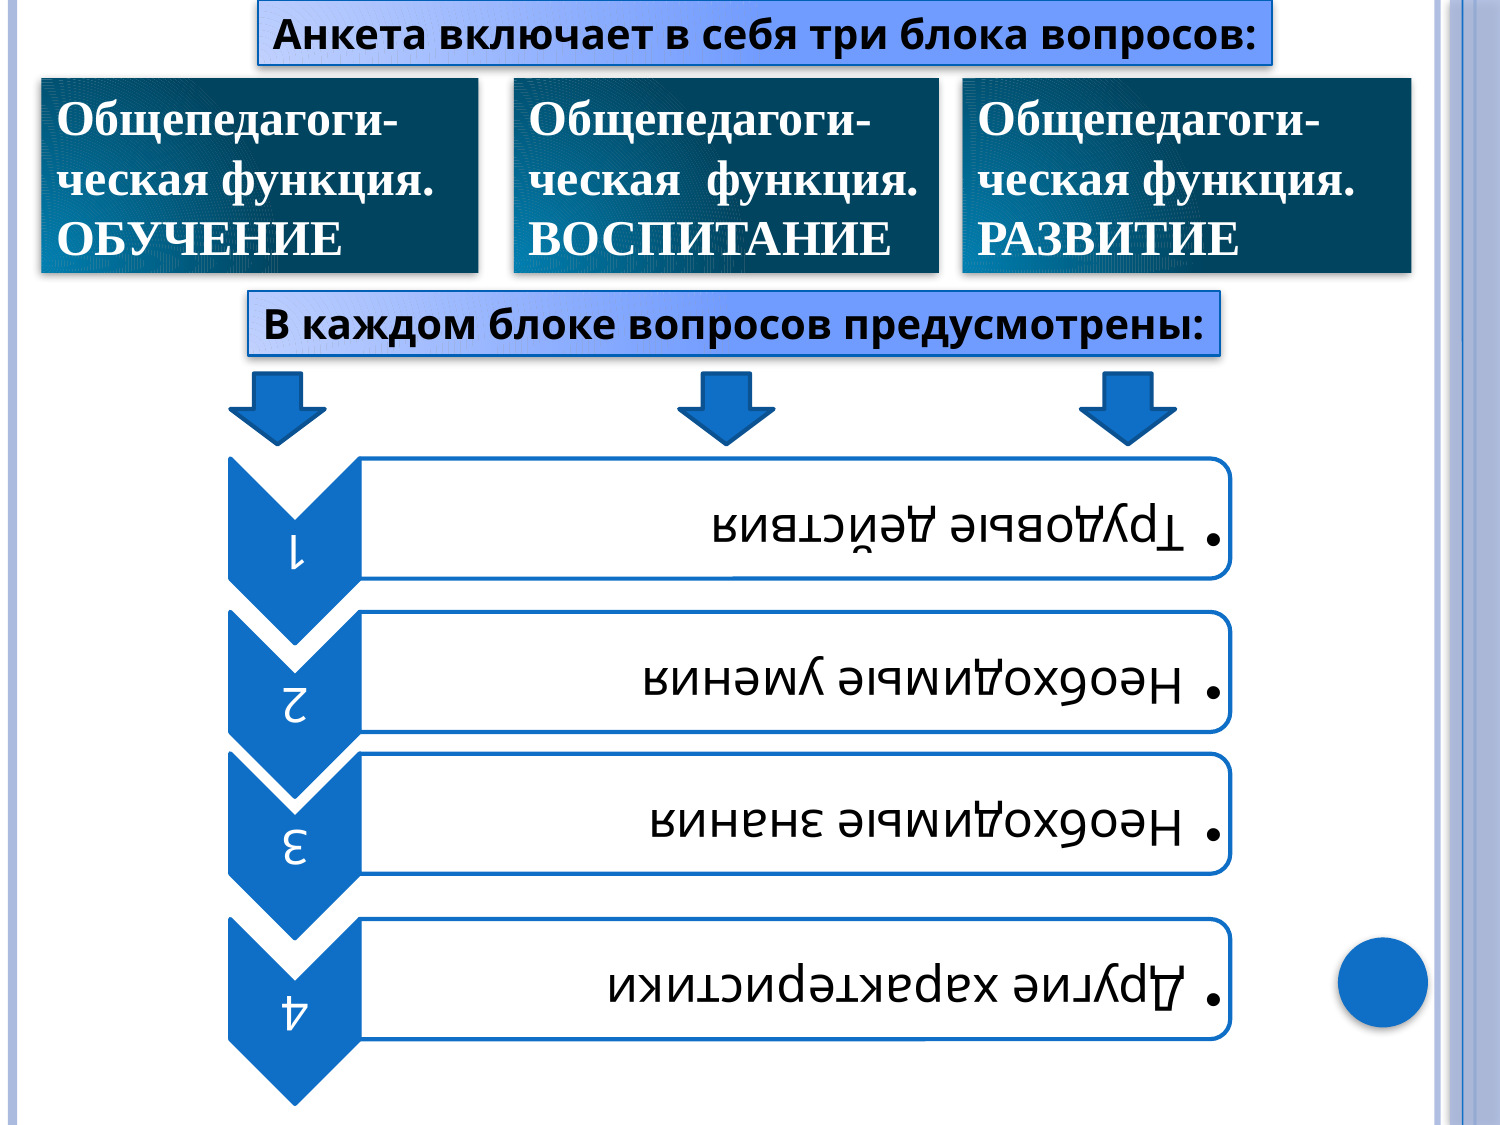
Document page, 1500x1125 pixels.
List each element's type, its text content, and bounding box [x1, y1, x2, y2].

text_box Общепедагоги-ческая функция. РАЗВИТИЕ [962, 78, 1412, 273]
text_box Общепедагоги-ческая функция. ОБУЧЕНИЕ [41, 78, 479, 273]
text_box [229, 457, 1231, 1125]
text_box Общепедагоги-ческая функция. ВОСПИТАНИЕ [513, 78, 939, 273]
text_box В каждом блоке вопросов предусмотрены: [247, 290, 1221, 357]
text_box [228, 371, 327, 447]
text_box Анкета включает в себя три блока вопросов: [257, 0, 1273, 66]
text_box [677, 371, 776, 447]
text_box [1078, 371, 1178, 447]
